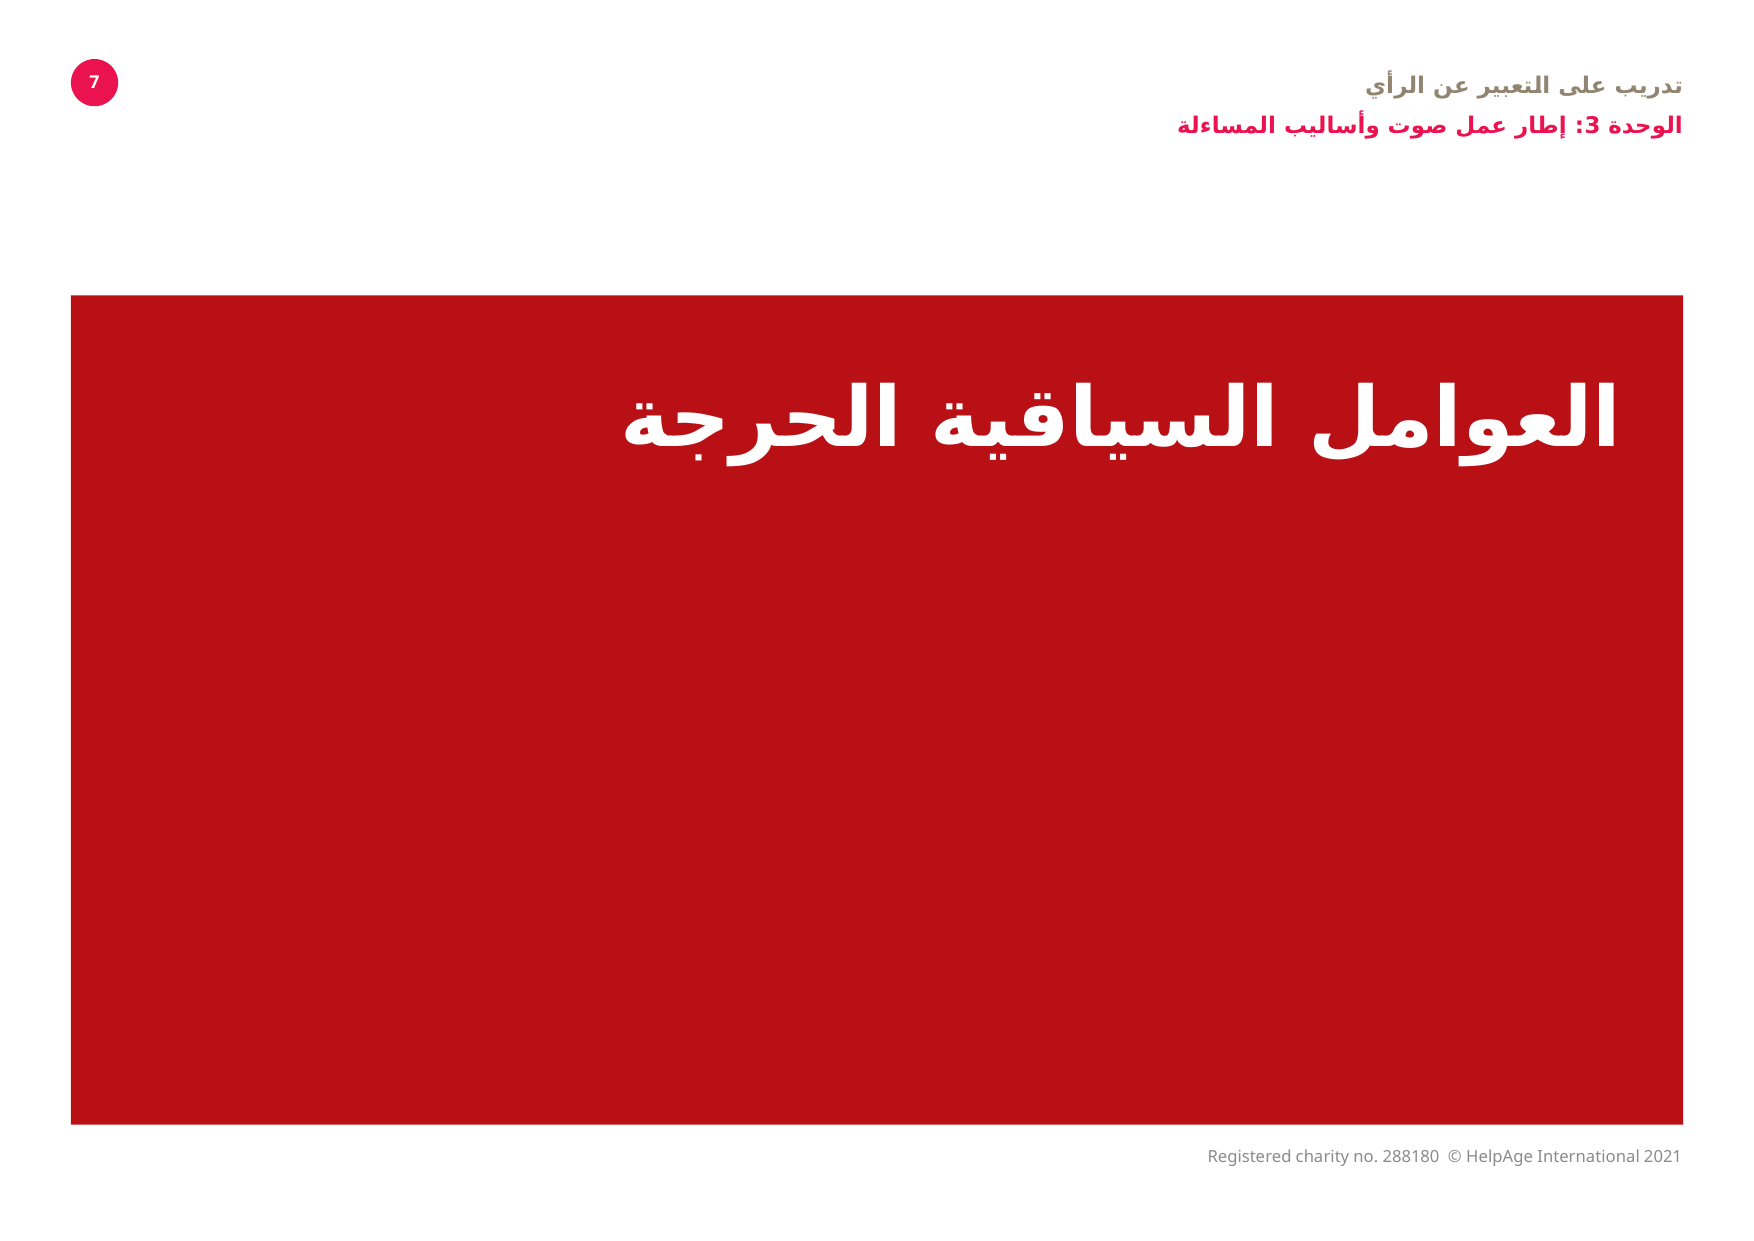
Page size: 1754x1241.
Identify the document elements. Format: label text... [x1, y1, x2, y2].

title العوامل السياقية الحرجة [70, 295, 1684, 1125]
slide_number 7 [70, 71, 119, 105]
footer تدريب على التعبير عن الرأي الوحدة 3: إطار عمل صوت وأساليب المساءلة [913, 70, 1683, 154]
